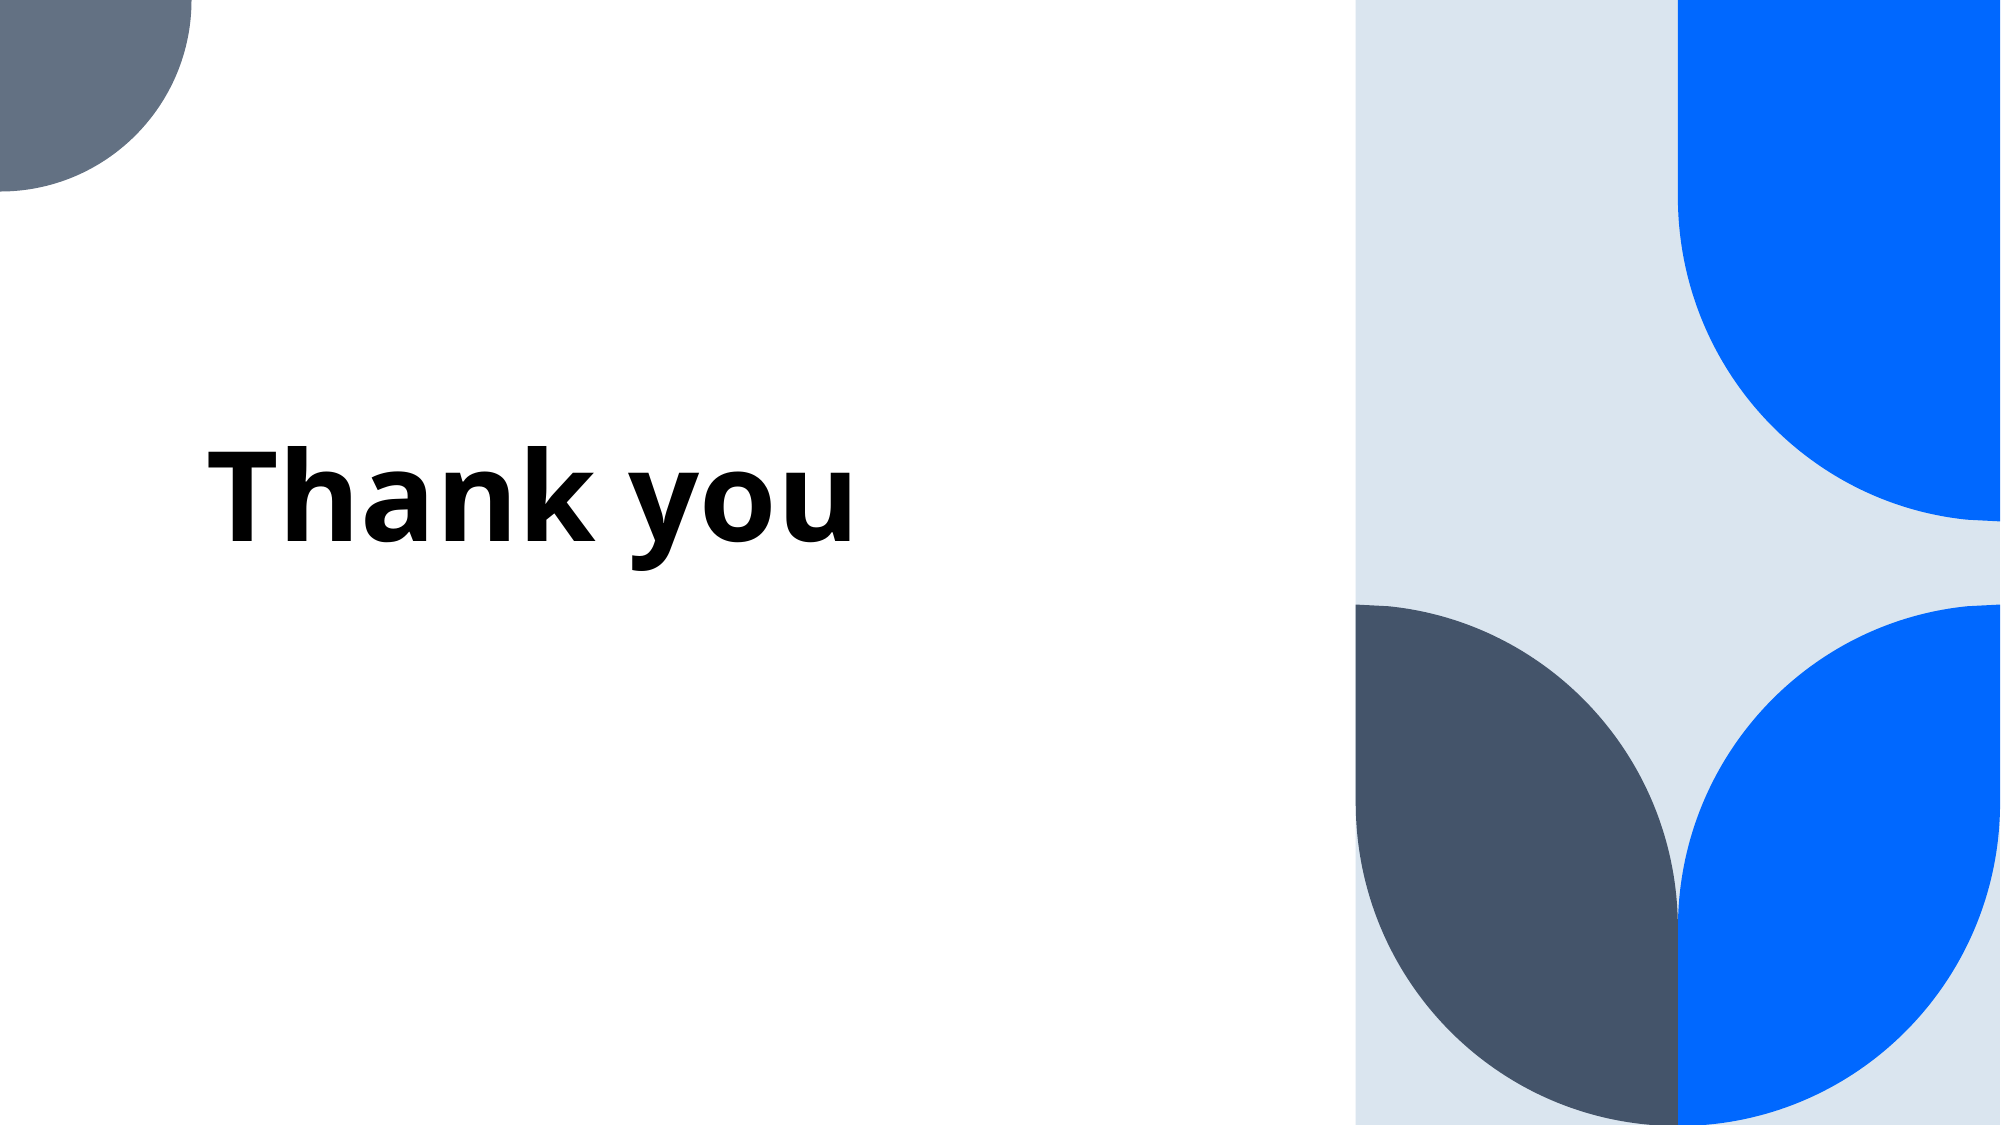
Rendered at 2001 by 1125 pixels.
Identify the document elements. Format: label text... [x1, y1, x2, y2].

title Thank you [191, 184, 1212, 576]
